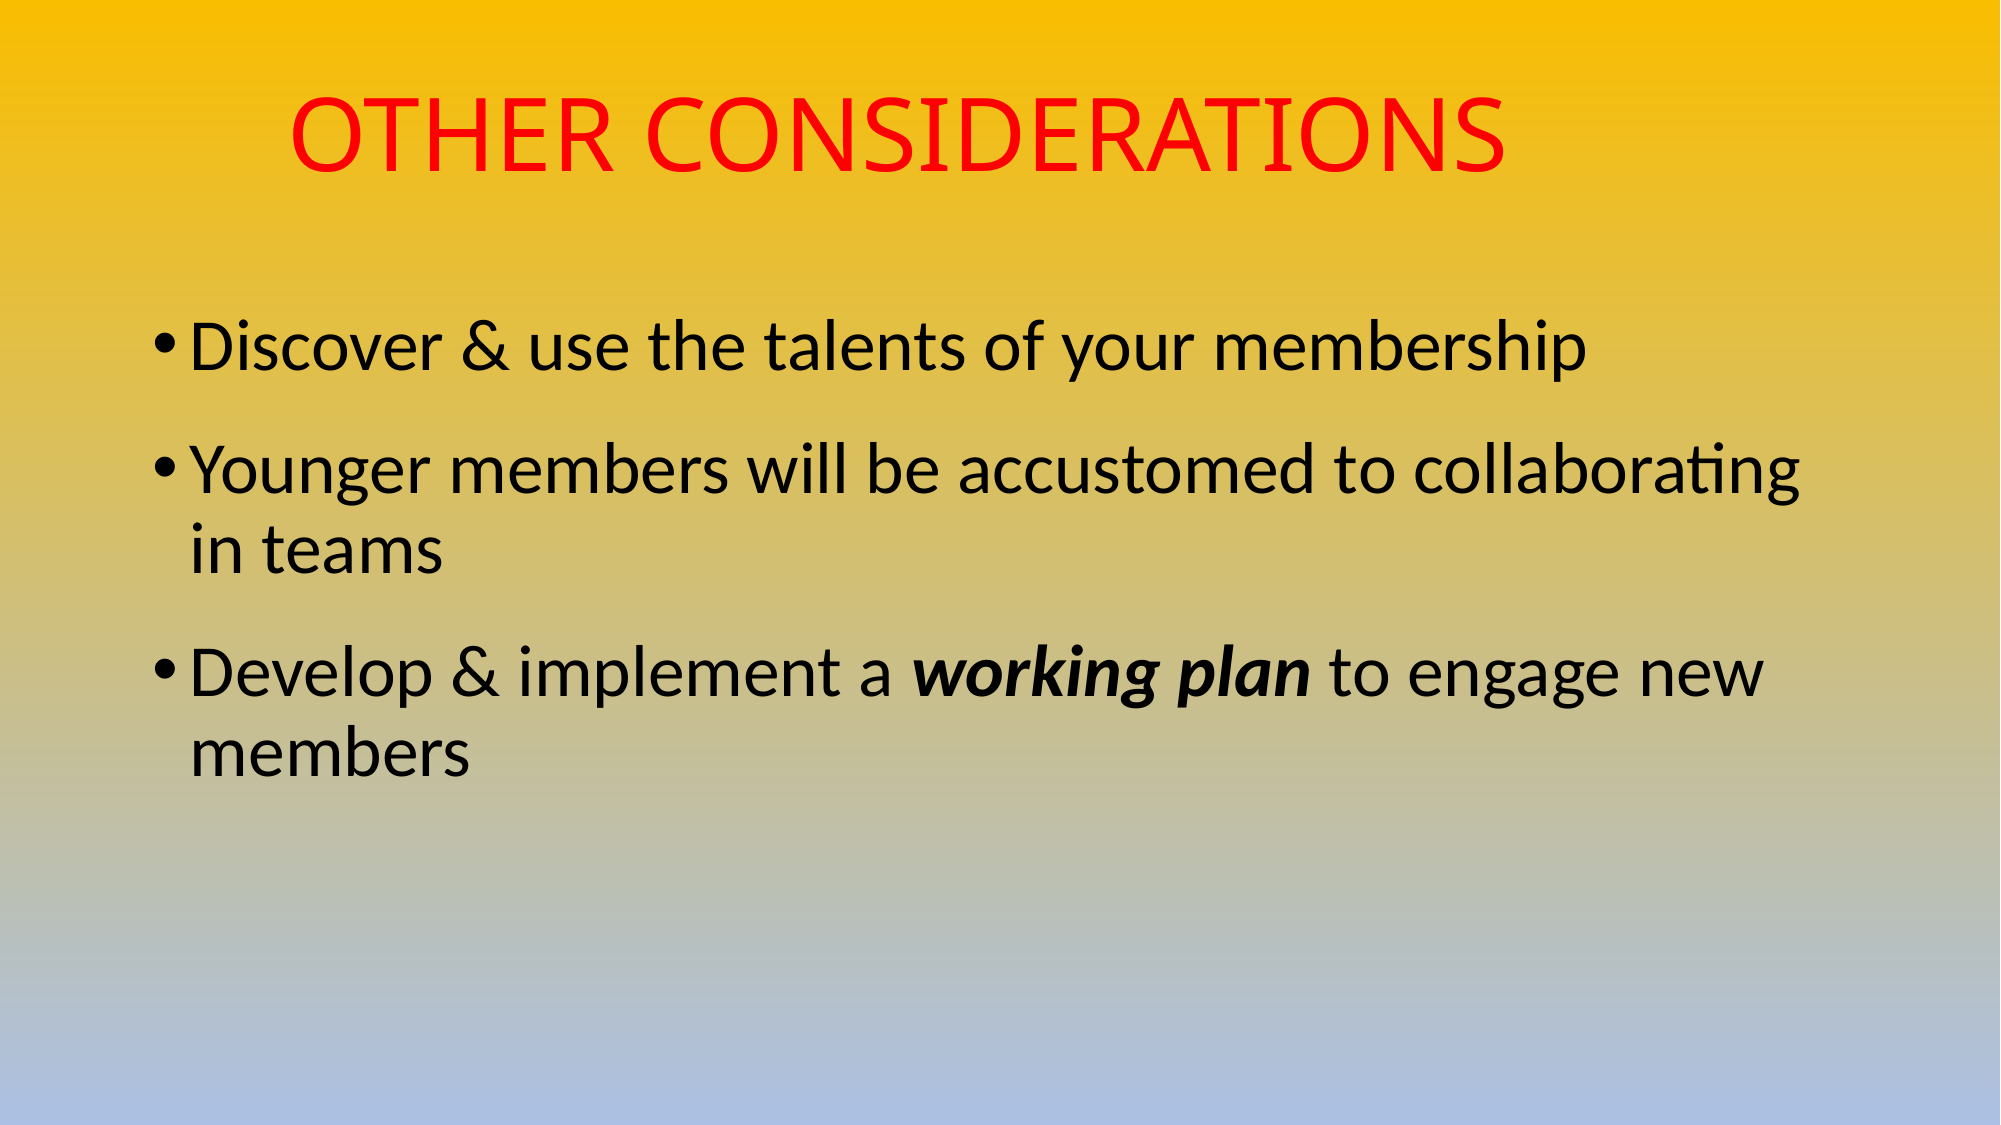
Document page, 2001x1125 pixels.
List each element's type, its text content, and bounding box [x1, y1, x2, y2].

title Other Considerations [272, 45, 1728, 233]
list Discover & use the talents of your membership Younger members will be accustomed to collaborating in teams Develop & implement a working plan to engage new members [137, 299, 1863, 1014]
